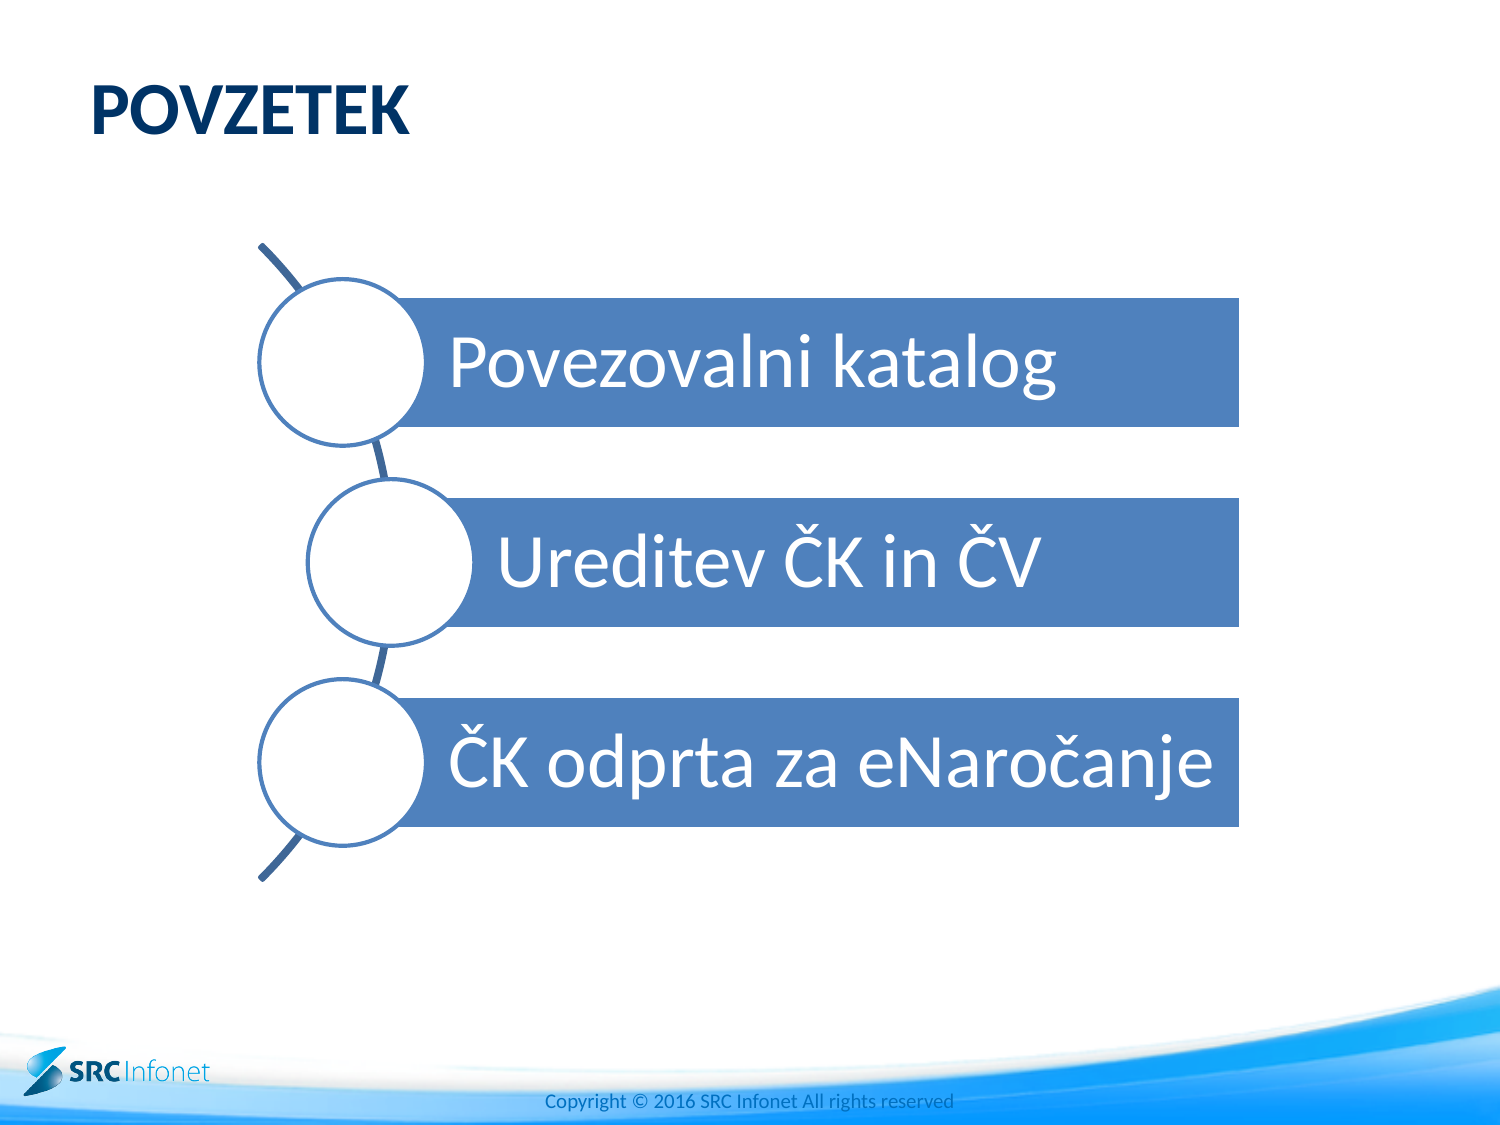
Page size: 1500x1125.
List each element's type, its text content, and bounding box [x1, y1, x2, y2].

picture [0, 0, 1500, 1125]
title POVZETEK [75, 45, 1425, 164]
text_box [249, 228, 1251, 897]
